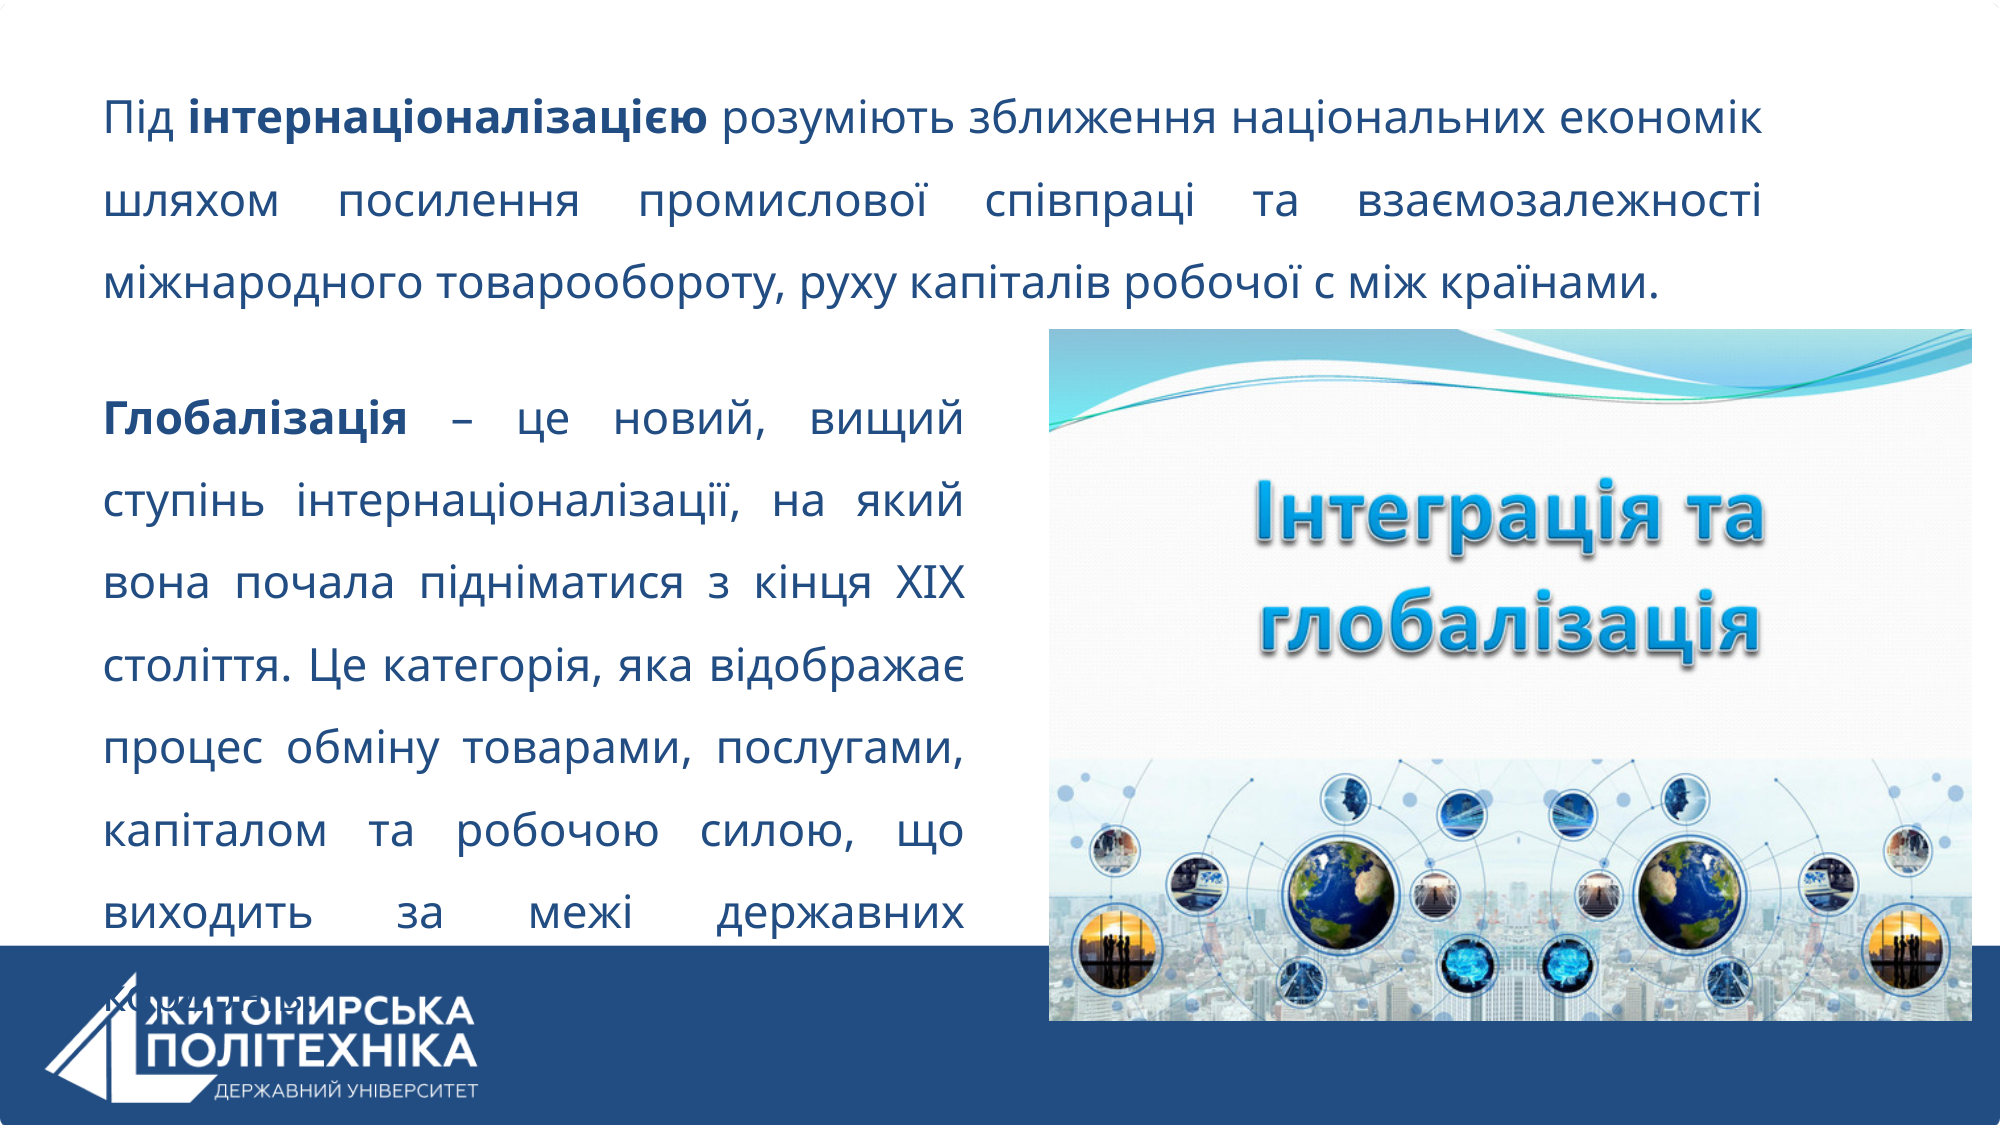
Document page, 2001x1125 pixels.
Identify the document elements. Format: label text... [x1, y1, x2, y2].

text_box Під інтернаціоналізацією розуміють зближення національних економік шляхом посилення промислової співпраці та взаємозалежності міжнародного товарообороту, руху капіталів робочої с між країнами. [87, 52, 1779, 315]
text_box Глобалізація – це новий, вищий ступінь інтернаціоналізації, на який вона почала підніматися з кінця ХІХ століття. Це категорія, яка відображає процес обміну товарами, послугами, капіталом та робочою силою, що виходить за межі державних кордонів. [87, 353, 981, 1028]
picture [0, 3, 2000, 1125]
